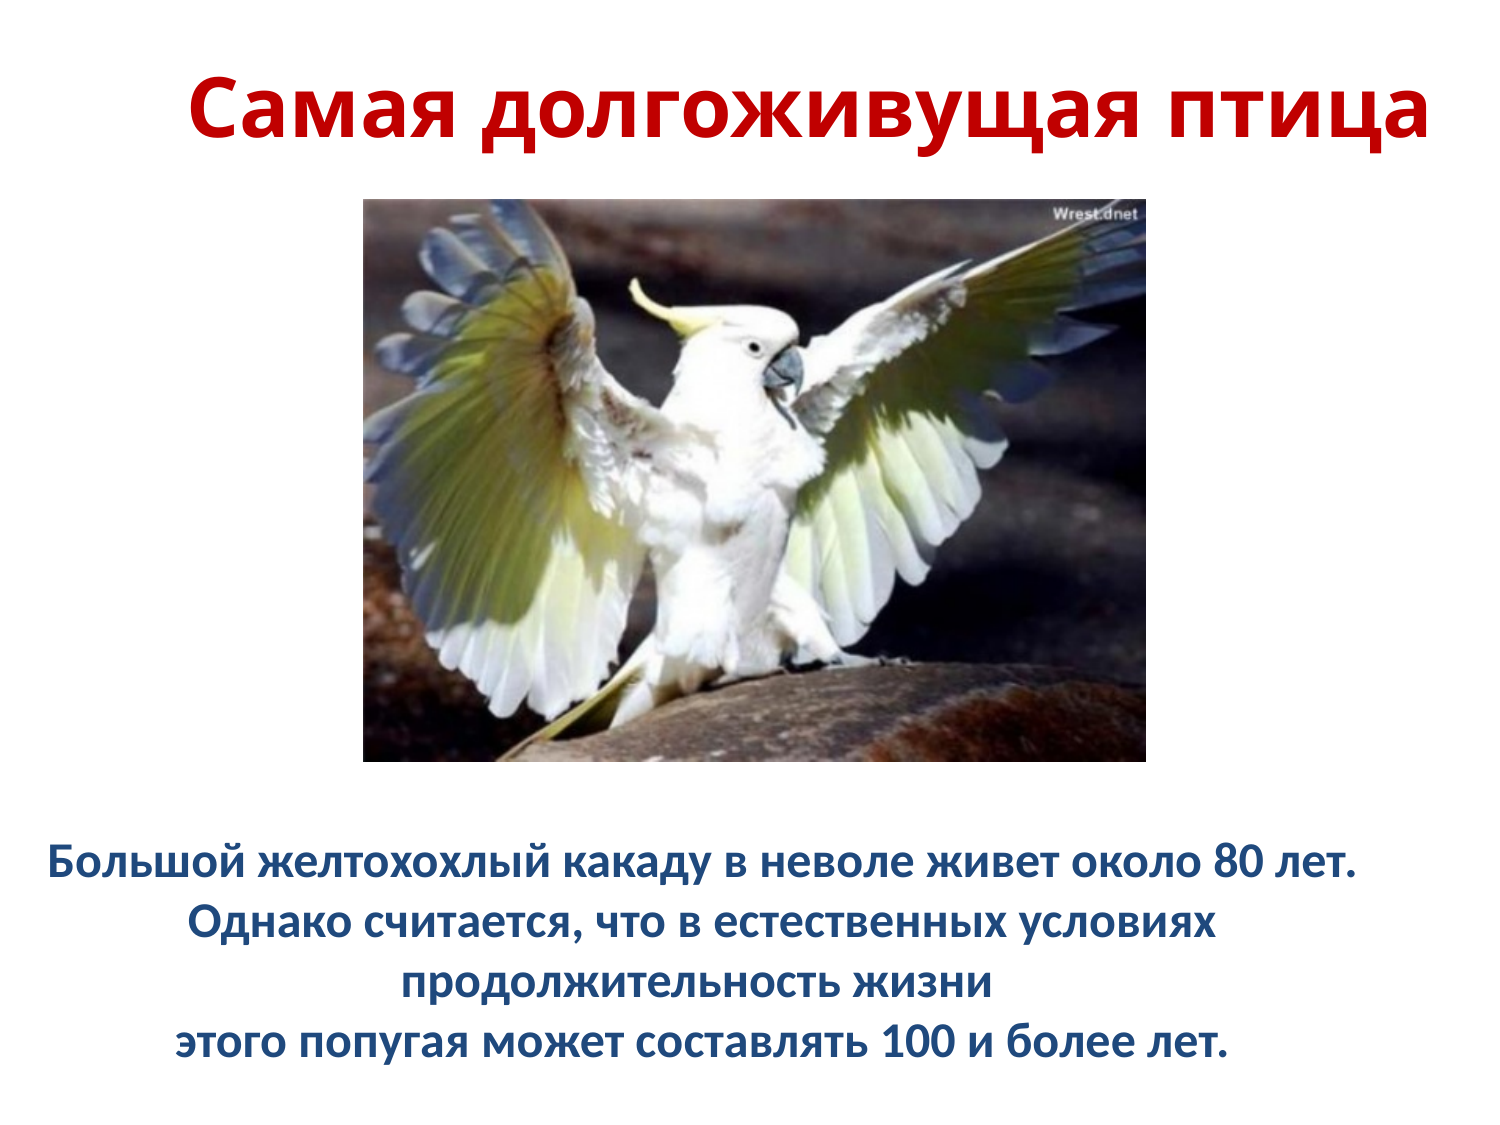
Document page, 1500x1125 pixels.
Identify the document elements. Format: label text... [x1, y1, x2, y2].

text_box Большой желтохохлый какаду в неволе живет около 80 лет. Однако считается, что в естественных условиях продолжительность жизни этого попугая может составлять 100 и более лет. [32, 820, 1373, 1120]
text_box Самая долгоживущая птица [172, 46, 1449, 162]
picture [362, 198, 1146, 762]
